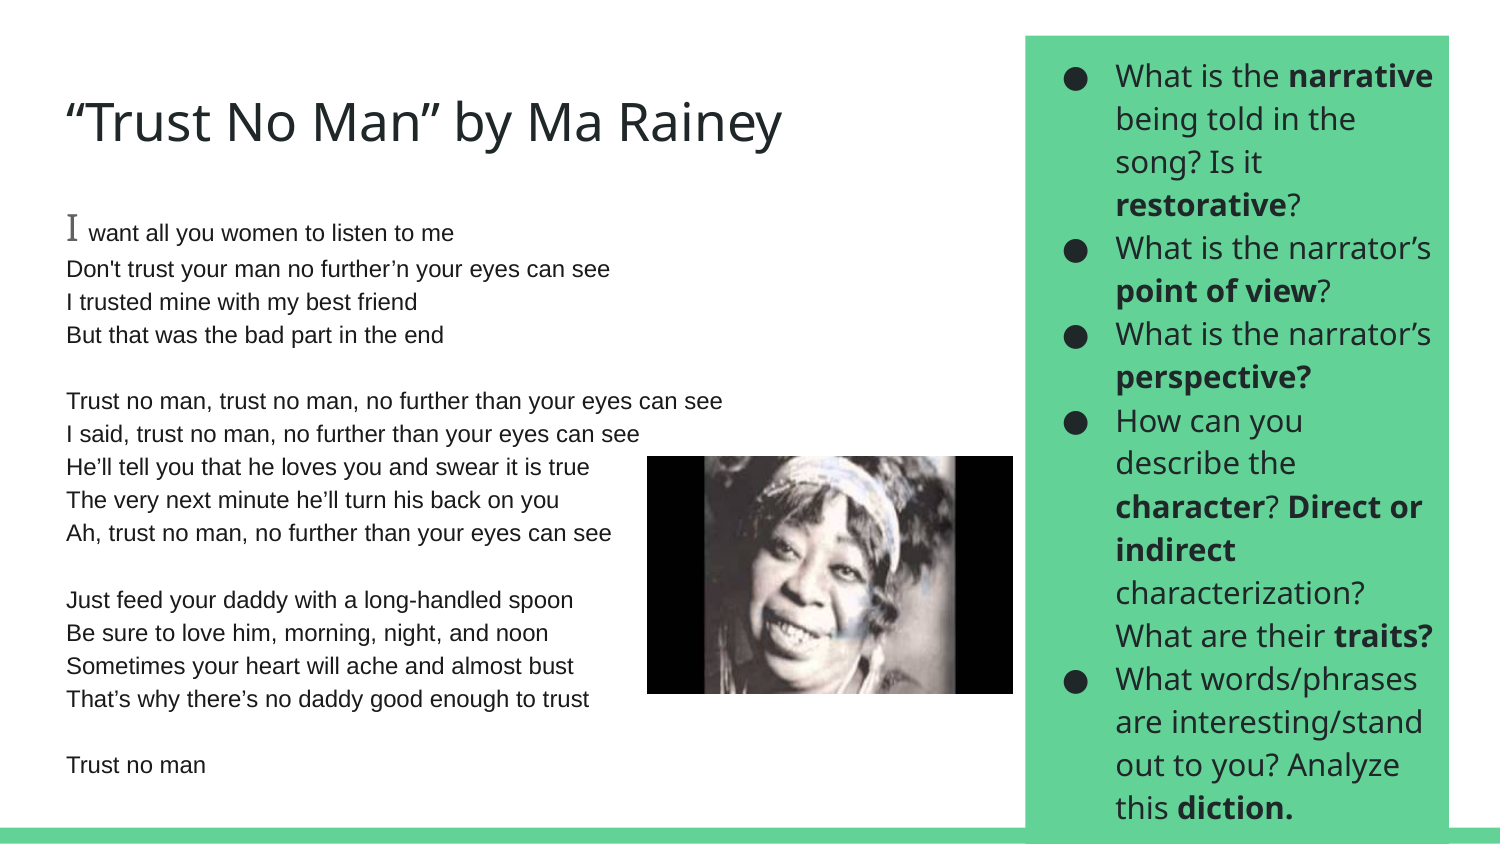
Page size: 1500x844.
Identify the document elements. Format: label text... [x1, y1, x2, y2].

picture [646, 456, 1013, 694]
text_box What is the narrative being told in the song? Is it restorative? What is the narrator’s point of view? What is the narrator’s perspective? How can you describe the character? Direct or indirect characterization? What are their traits? What words/phrases are interesting/stand out to you? Analyze this diction. [1025, 35, 1449, 844]
list I want all you women to listen to me Don't trust your man no further’n your eyes can see I trusted mine with my best friend But that was the bad part in the end Trust no man, trust no man, no further than your eyes can see I said, trust no man, no further than your eyes can see He’ll tell you that he loves you and swear it is true The very next minute he’ll turn his back on you Ah, trust no man, no further than your eyes can see Just feed your daddy with a long-handled spoon Be sure to love him, morning, night, and noon Sometimes your heart will ache and almost bust That’s why there’s no daddy good enough to trust Trust no man [51, 189, 996, 821]
title “Trust No Man” by Ma Rainey [51, 72, 1025, 167]
